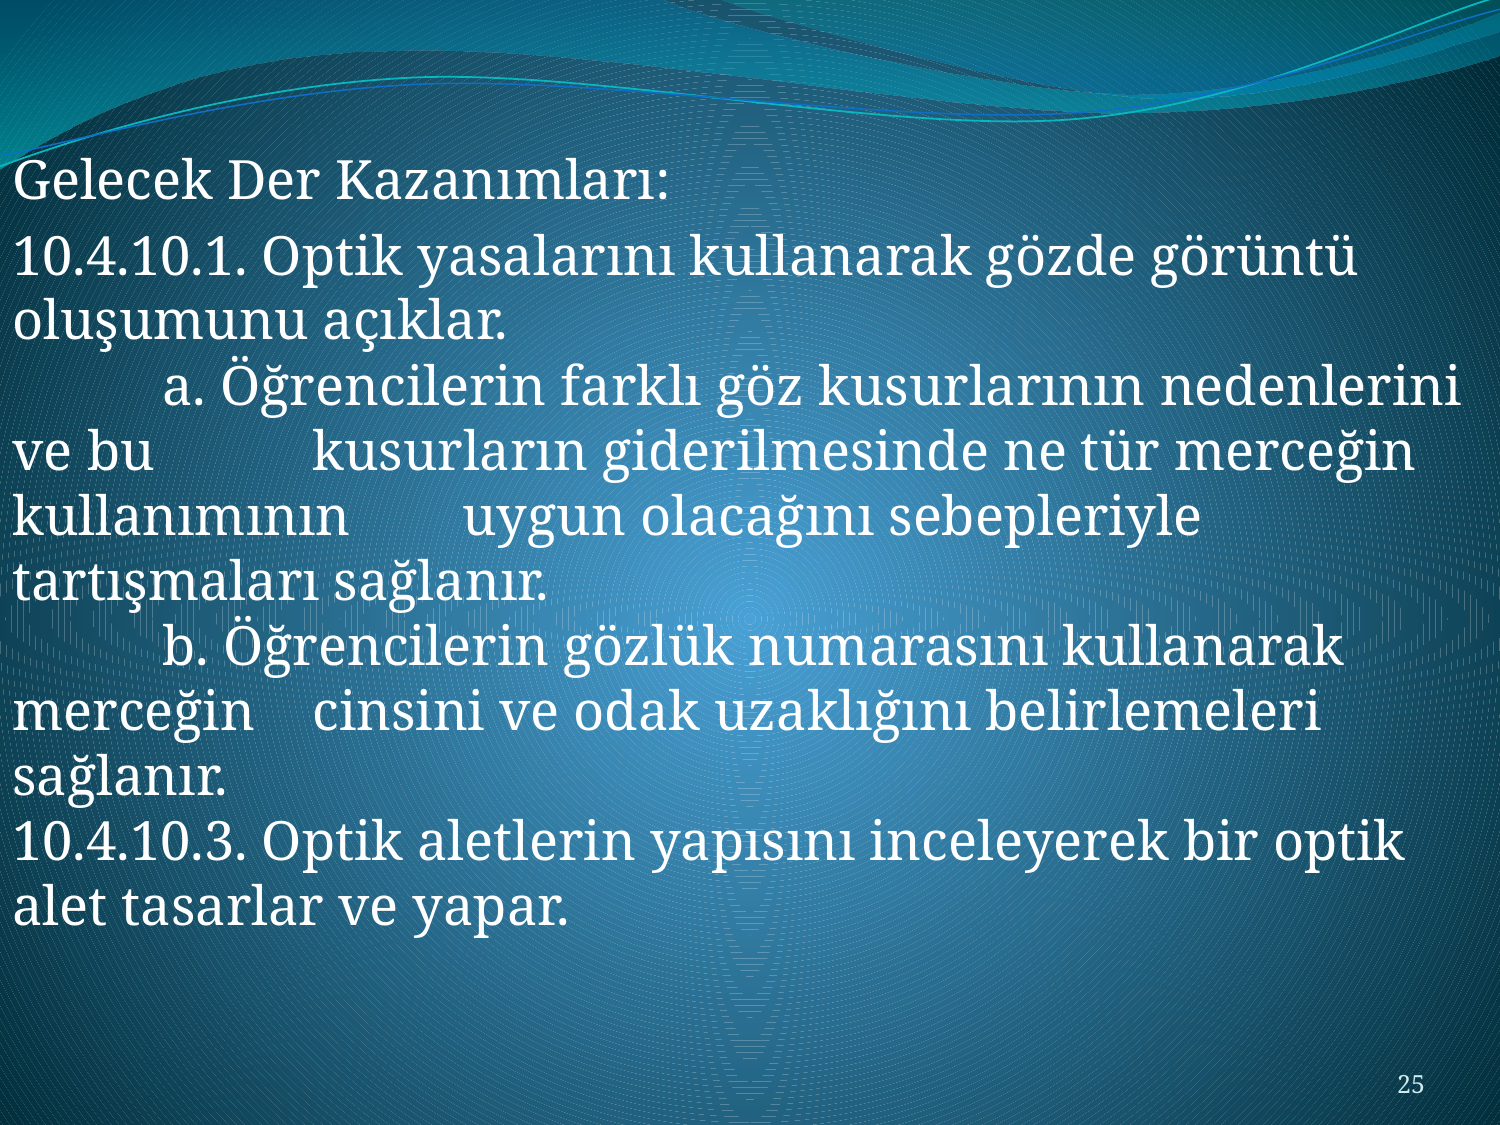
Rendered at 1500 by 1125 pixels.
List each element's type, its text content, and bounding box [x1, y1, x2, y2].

slide_number 25 [1299, 1042, 1425, 1103]
subtitle Gelecek Der Kazanımları: 10.4.10.1. Optik yasalarını kullanarak gözde görüntü oluşumunu açıklar. a. Öğrencilerin farklı göz kusurlarının nedenlerini ve bu kusurların giderilmesinde ne tür merceğin kullanımının uygun olacağını sebepleriyle tartışmaları sağlanır. b. Öğrencilerin gözlük numarasını kullanarak merceğin cinsini ve odak uzaklığını belirlemeleri sağlanır. 10.4.10.3. Optik aletlerin yapısını inceleyerek bir optik alet tasarlar ve yapar. [12, 137, 1475, 963]
